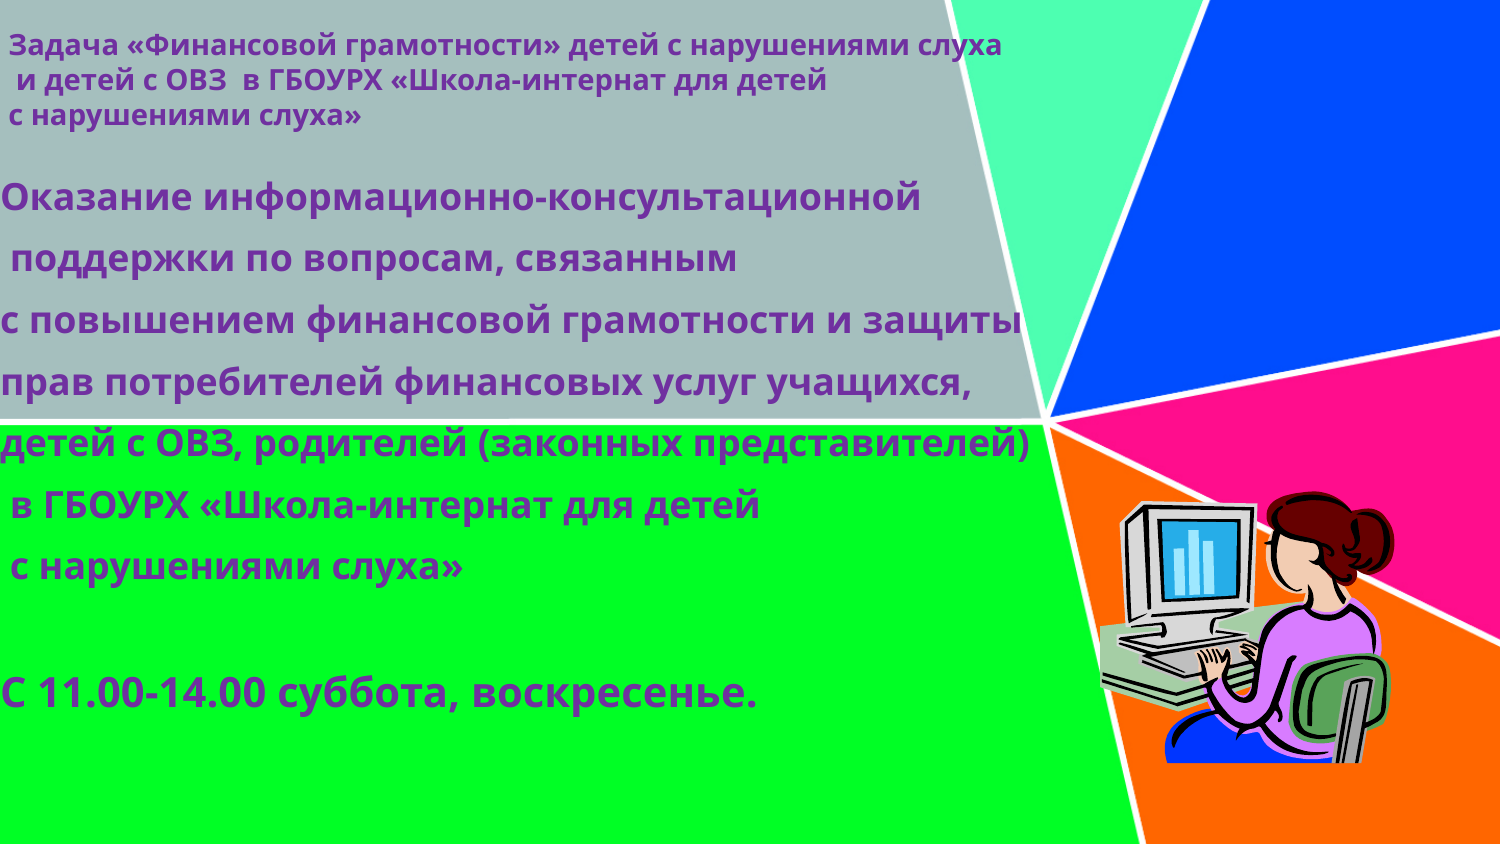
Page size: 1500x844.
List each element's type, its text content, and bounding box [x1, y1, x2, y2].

list Оказание информационно-консультационной поддержки по вопросам, связанным с повышением финансовой грамотности и защиты прав потребителей финансовых услуг учащихся, детей с ОВЗ, родителей (законных представителей) в ГБОУРХ «Школа-интернат для детей с нарушениями слуха» С 11.00-14.00 суббота, воскресенье. [0, 172, 1088, 729]
title Задача «Финансовой грамотности» детей с нарушениями слуха и детей с ОВЗ в ГБОУРХ «Школа-интернат для детей с нарушениями слуха» [7, 25, 1023, 172]
picture [0, 0, 1500, 844]
